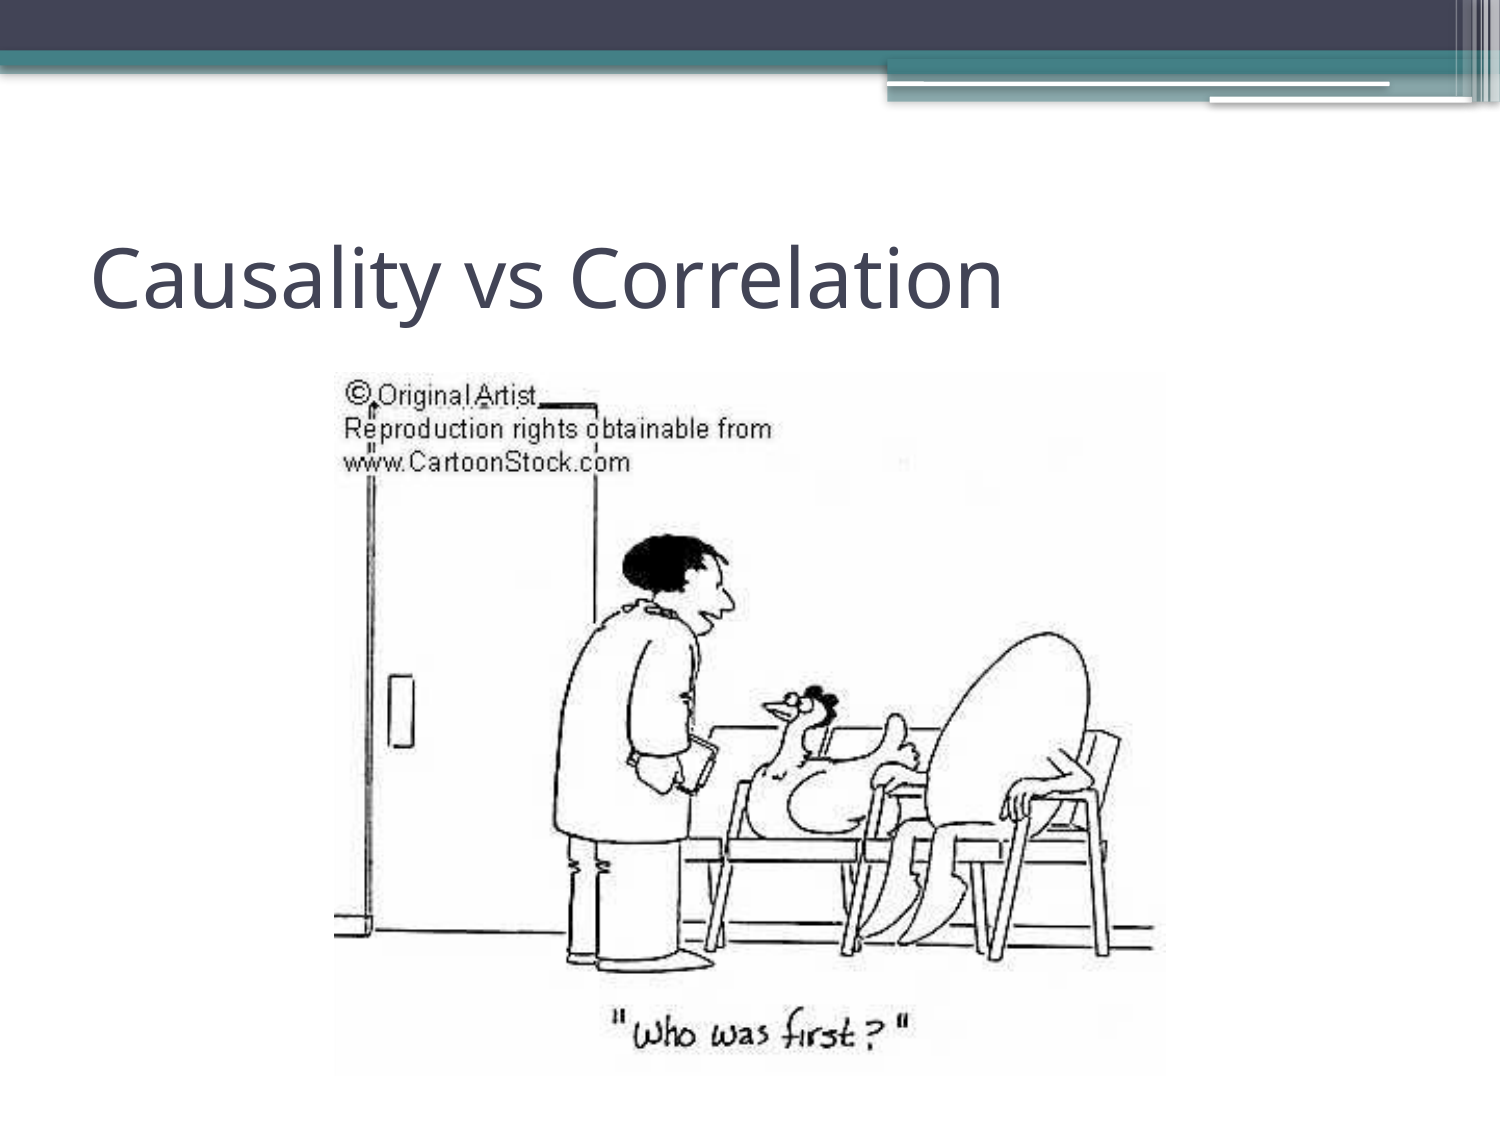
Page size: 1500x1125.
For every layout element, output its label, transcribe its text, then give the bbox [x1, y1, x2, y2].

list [334, 371, 1166, 1076]
title Causality vs Correlation [75, 187, 1425, 363]
